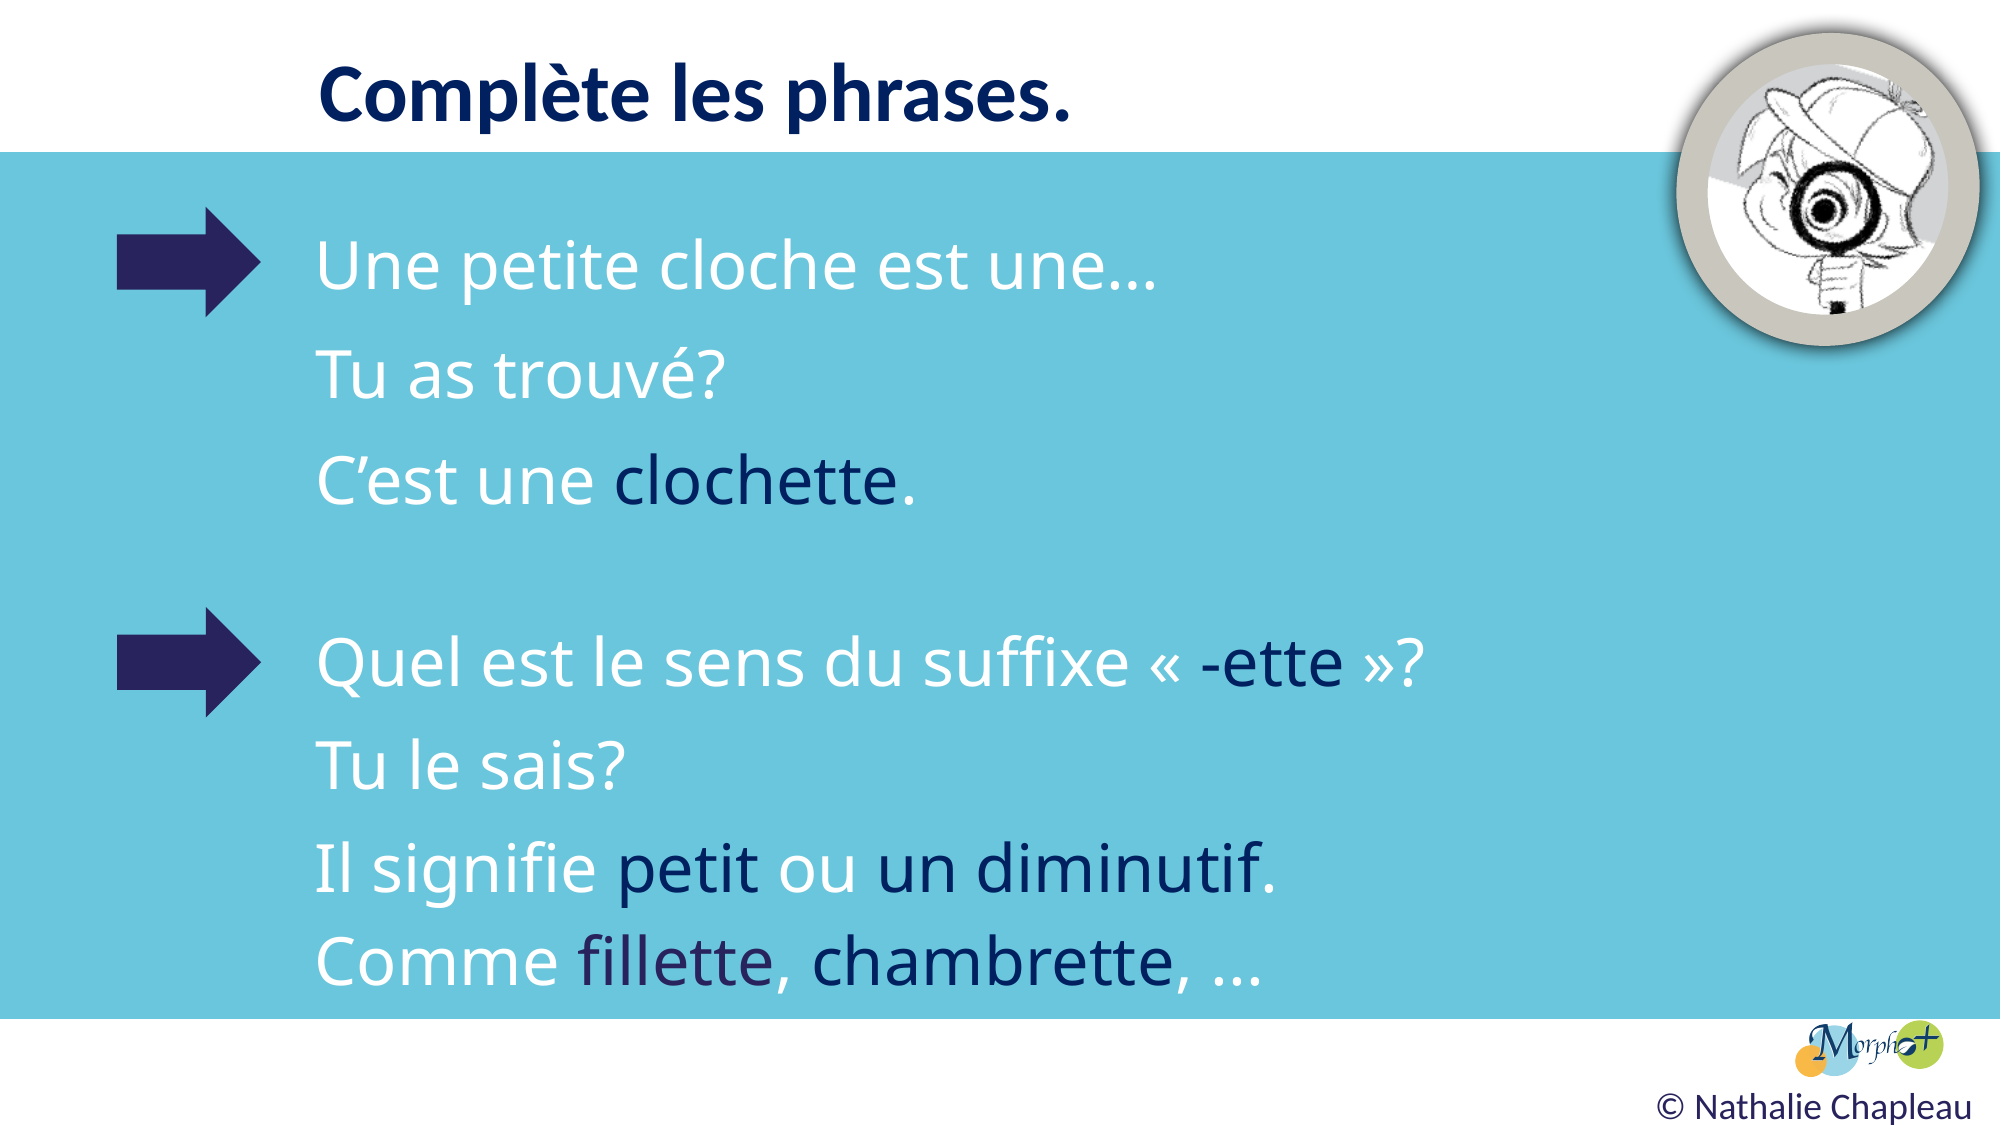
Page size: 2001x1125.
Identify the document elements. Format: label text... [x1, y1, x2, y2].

text_box C’est une clochette. [300, 430, 1619, 526]
text_box [0, 152, 2000, 1019]
text_box [117, 606, 262, 718]
text_box Complète les phrases. [304, 30, 1090, 146]
picture [1790, 1014, 1951, 1084]
text_box Il signifie petit ou un diminutif. Comme fillette, chambrette, ... [300, 818, 1975, 1006]
picture [1692, 47, 1964, 331]
text_box Une petite cloche est une… [299, 215, 1692, 310]
text_box [116, 206, 261, 318]
text_box © Nathalie Chapleau [1640, 1074, 2000, 1125]
text_box Tu as trouvé? [300, 324, 1619, 420]
text_box Quel est le sens du suffixe « -ette »? [300, 612, 1921, 708]
text_box Tu le sais? [300, 715, 1619, 811]
